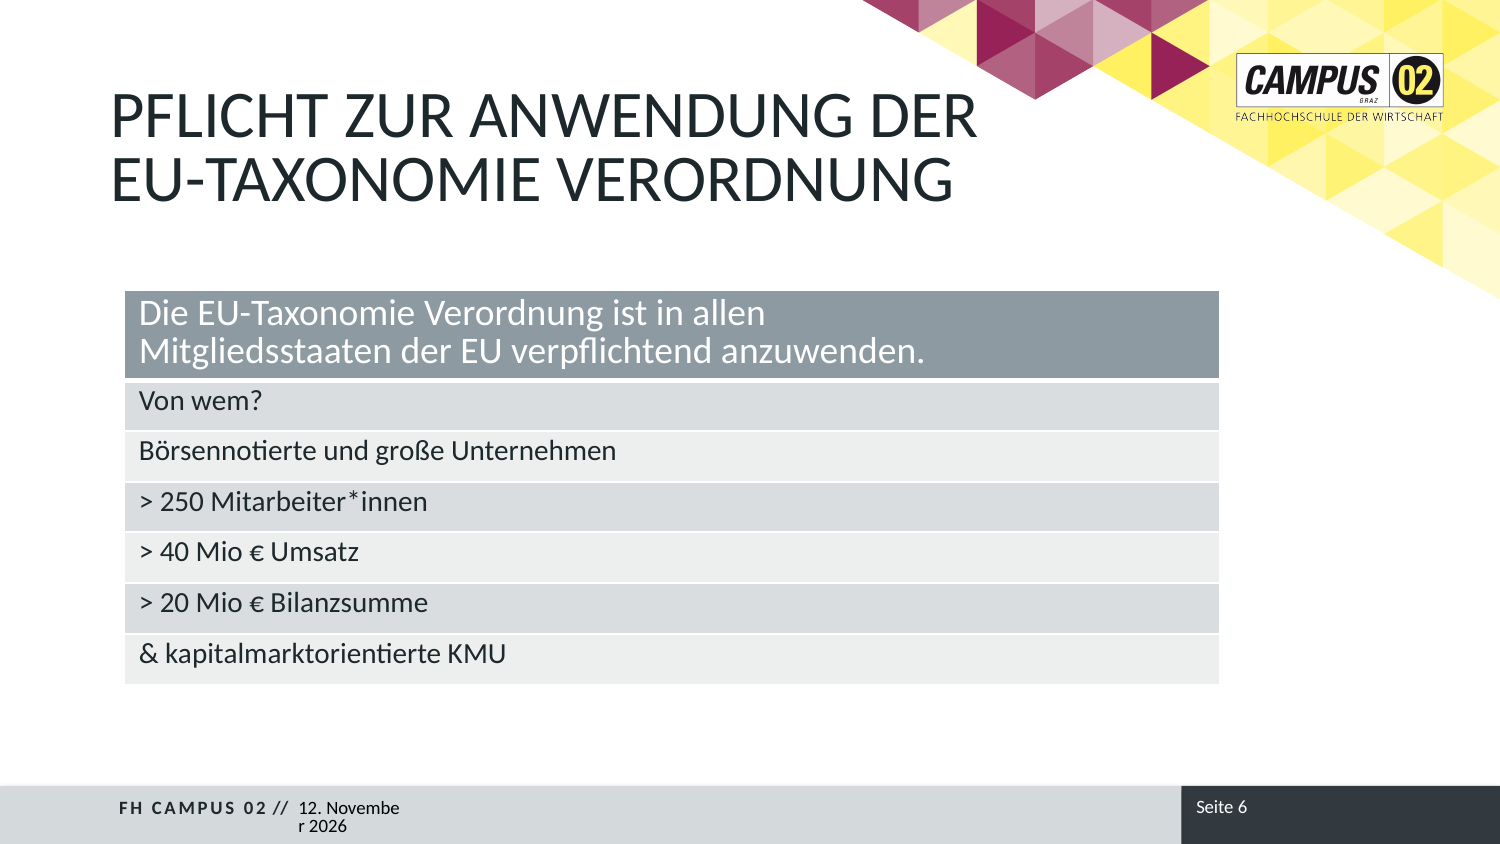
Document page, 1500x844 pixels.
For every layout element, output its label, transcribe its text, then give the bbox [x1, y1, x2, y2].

table_cell & kapitalmarktorientierte KMU [125, 635, 1219, 684]
table_cell Von wem? [125, 383, 1219, 430]
slide_number Seite 6 [1181, 786, 1379, 827]
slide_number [283, 786, 415, 827]
table_cell Börsennotierte und große Unternehmen [125, 432, 1219, 481]
picture [847, 0, 1500, 309]
footer FH CAMPUS 02 // [104, 786, 283, 827]
table_cell > 40 Mio € Umsatz [125, 533, 1219, 582]
table_cell > 250 Mitarbeiter*innen [125, 483, 1219, 531]
table_cell > 20 Mio € Bilanzsumme [125, 584, 1219, 633]
list Pflicht zur Anwendung der EU-Taxonomie Verordnung [94, 79, 1038, 266]
table_header Die EU-Taxonomie Verordnung ist in allen Mitgliedsstaaten der EU verpflichtend anzuwenden. [125, 291, 1219, 378]
